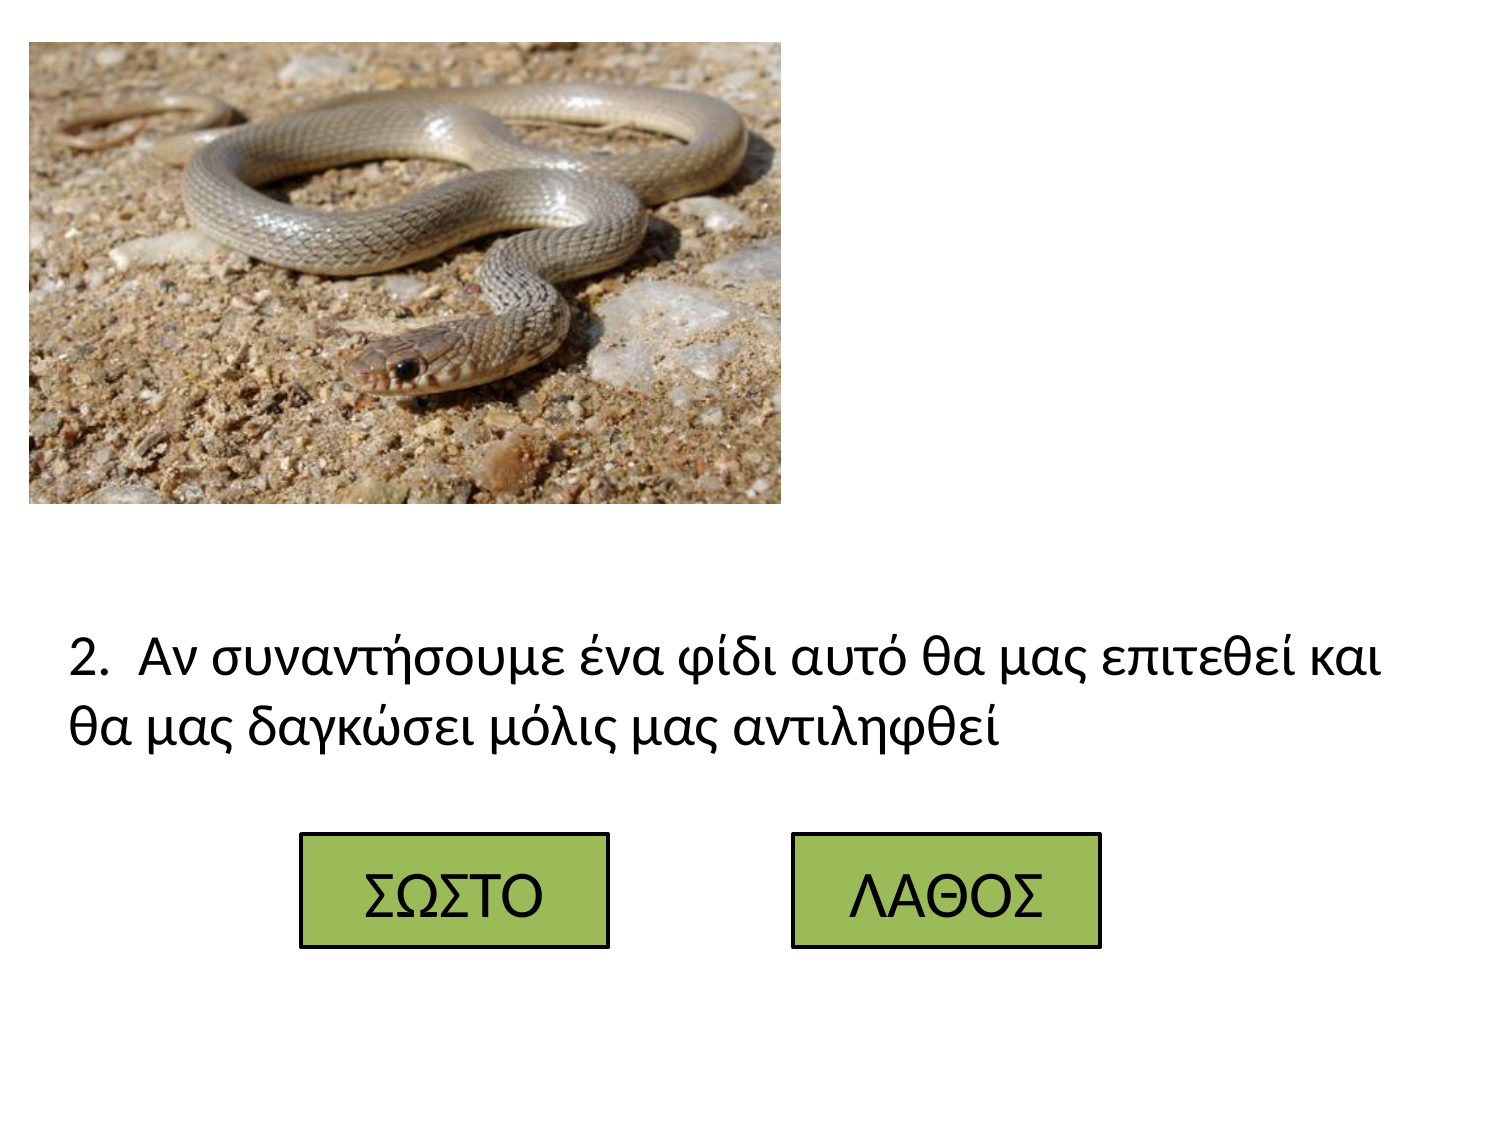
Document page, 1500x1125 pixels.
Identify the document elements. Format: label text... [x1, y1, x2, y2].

picture [29, 42, 782, 504]
text_box ΣΩΣΤΟ [301, 834, 609, 948]
text_box ΛΑΘΟΣ [792, 834, 1101, 948]
text_box 2. Αν συναντήσουμε ένα φίδι αυτό θα μας επιτεθεί και θα μας δαγκώσει μόλις μας αντιληφθεί [53, 609, 1459, 765]
